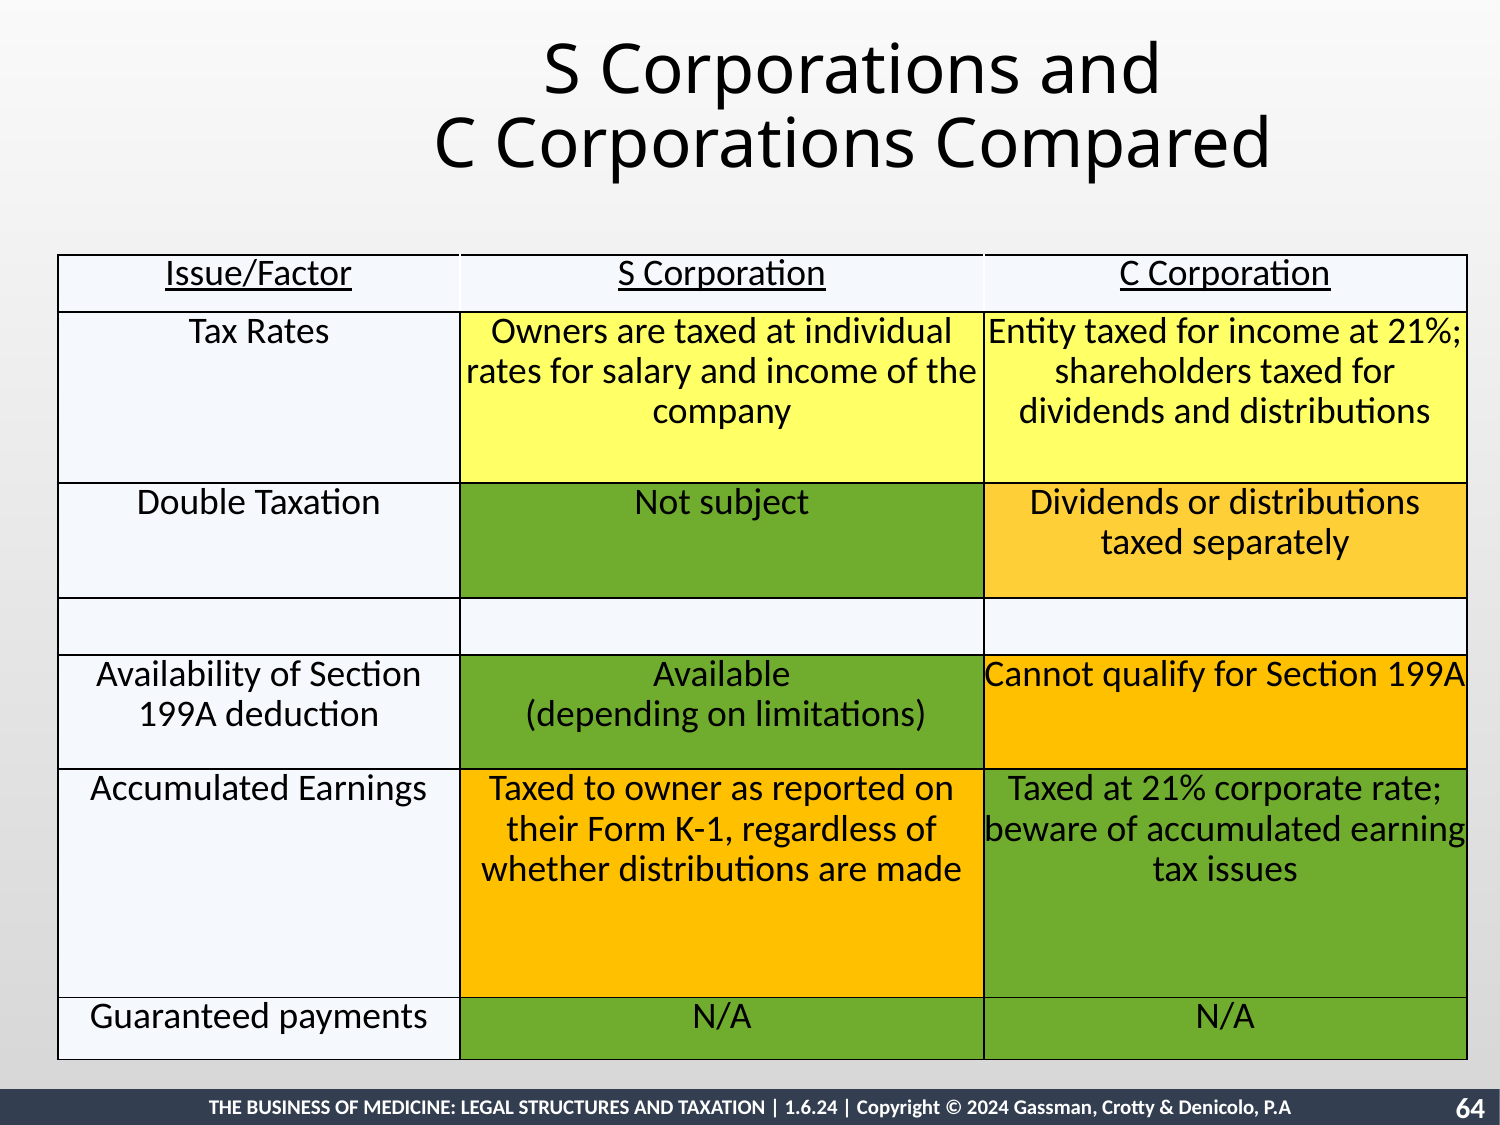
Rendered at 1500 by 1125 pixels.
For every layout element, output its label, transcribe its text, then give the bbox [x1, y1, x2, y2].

table_cell Double Taxation [59, 484, 459, 597]
table_cell N/A [985, 998, 1466, 1059]
table_header C Corporation [985, 256, 1466, 311]
table_cell Taxed at 21% corporate rate; beware of accumulated earning tax issues [985, 770, 1466, 997]
title S Corporations and C Corporations Compared [206, 0, 1500, 218]
table_cell Dividends or distributions taxed separately [985, 484, 1466, 597]
table_cell [461, 599, 983, 654]
table_cell Entity taxed for income at 21%; shareholders taxed for dividends and distributions [985, 313, 1466, 482]
table_cell Available (depending on limitations) [461, 656, 983, 768]
table_cell [985, 599, 1466, 654]
table_cell Tax Rates [59, 313, 459, 482]
table_header S Corporation [461, 256, 983, 311]
table_cell Cannot qualify for Section 199A [985, 656, 1466, 768]
table_cell N/A [461, 998, 983, 1059]
table_cell Owners are taxed at individual rates for salary and income of the company [461, 313, 983, 482]
table_header Issue/Factor [59, 256, 459, 311]
table_cell [59, 599, 459, 654]
table_cell Taxed to owner as reported on their Form K-1, regardless of whether distributions are made [461, 770, 983, 997]
table_cell Availability of Section 199A deduction [59, 656, 459, 768]
table_cell Guaranteed payments [59, 998, 459, 1059]
table_cell Accumulated Earnings [59, 770, 459, 997]
table_cell Not subject [461, 484, 983, 597]
